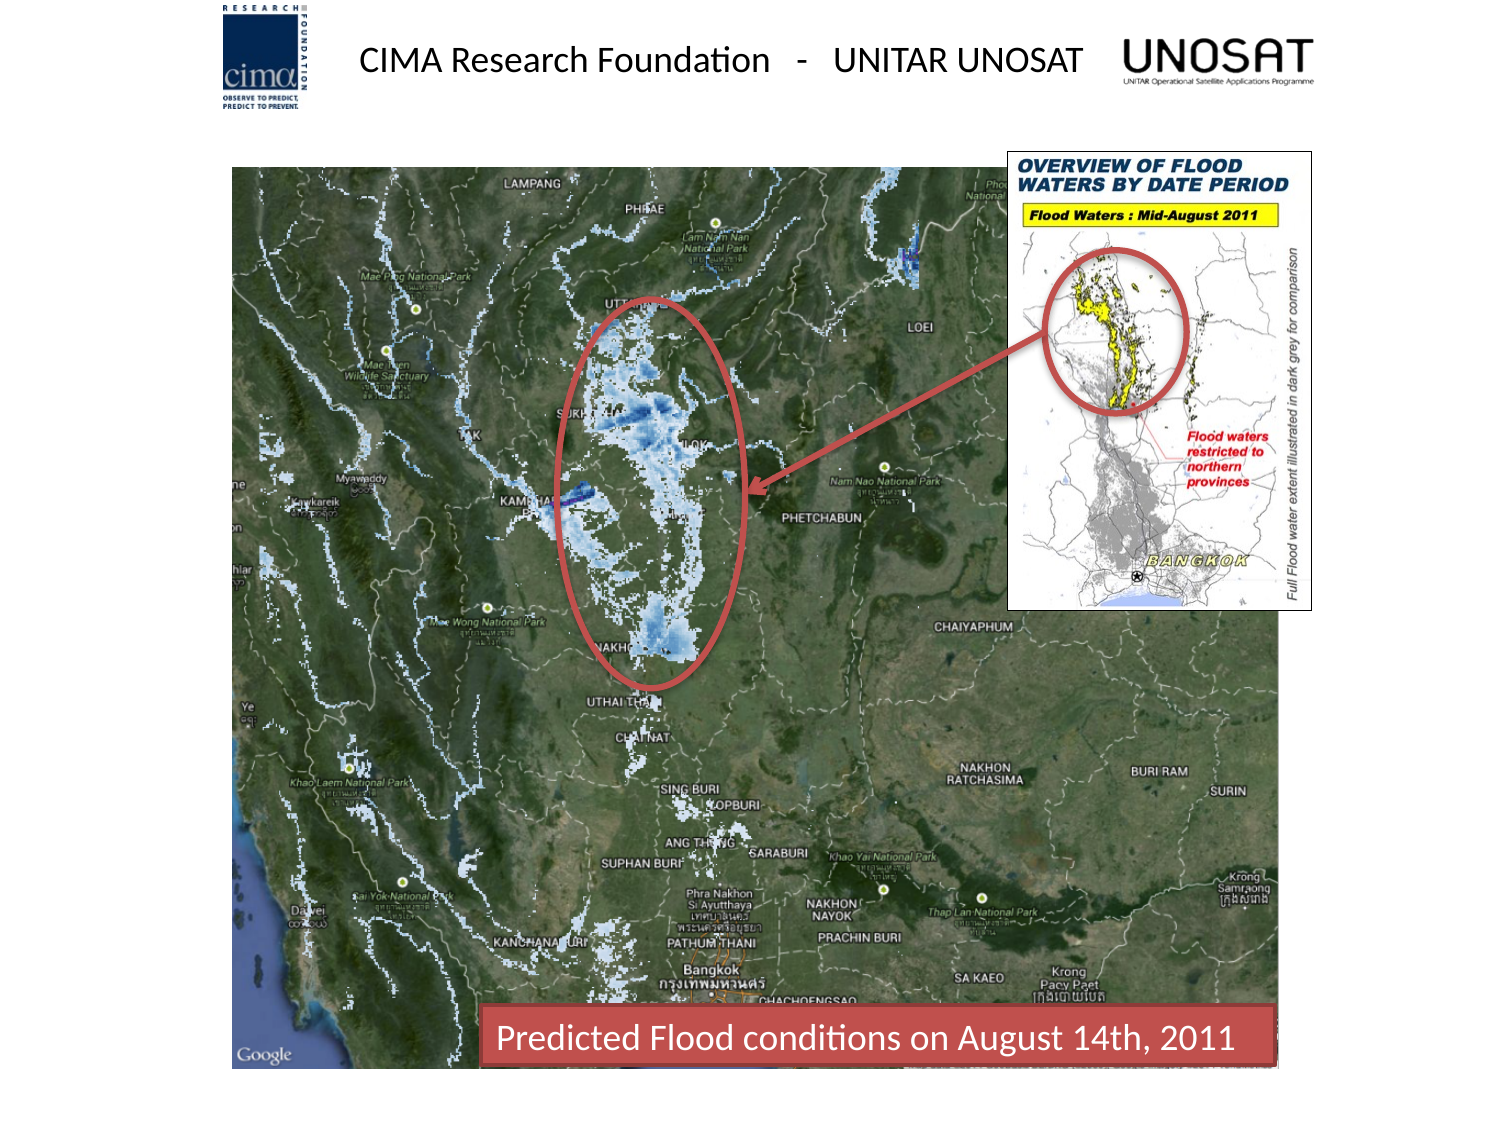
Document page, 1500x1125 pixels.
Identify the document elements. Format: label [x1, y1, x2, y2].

text_box [231, 151, 1312, 1070]
picture [223, 5, 307, 109]
picture [1111, 28, 1328, 97]
